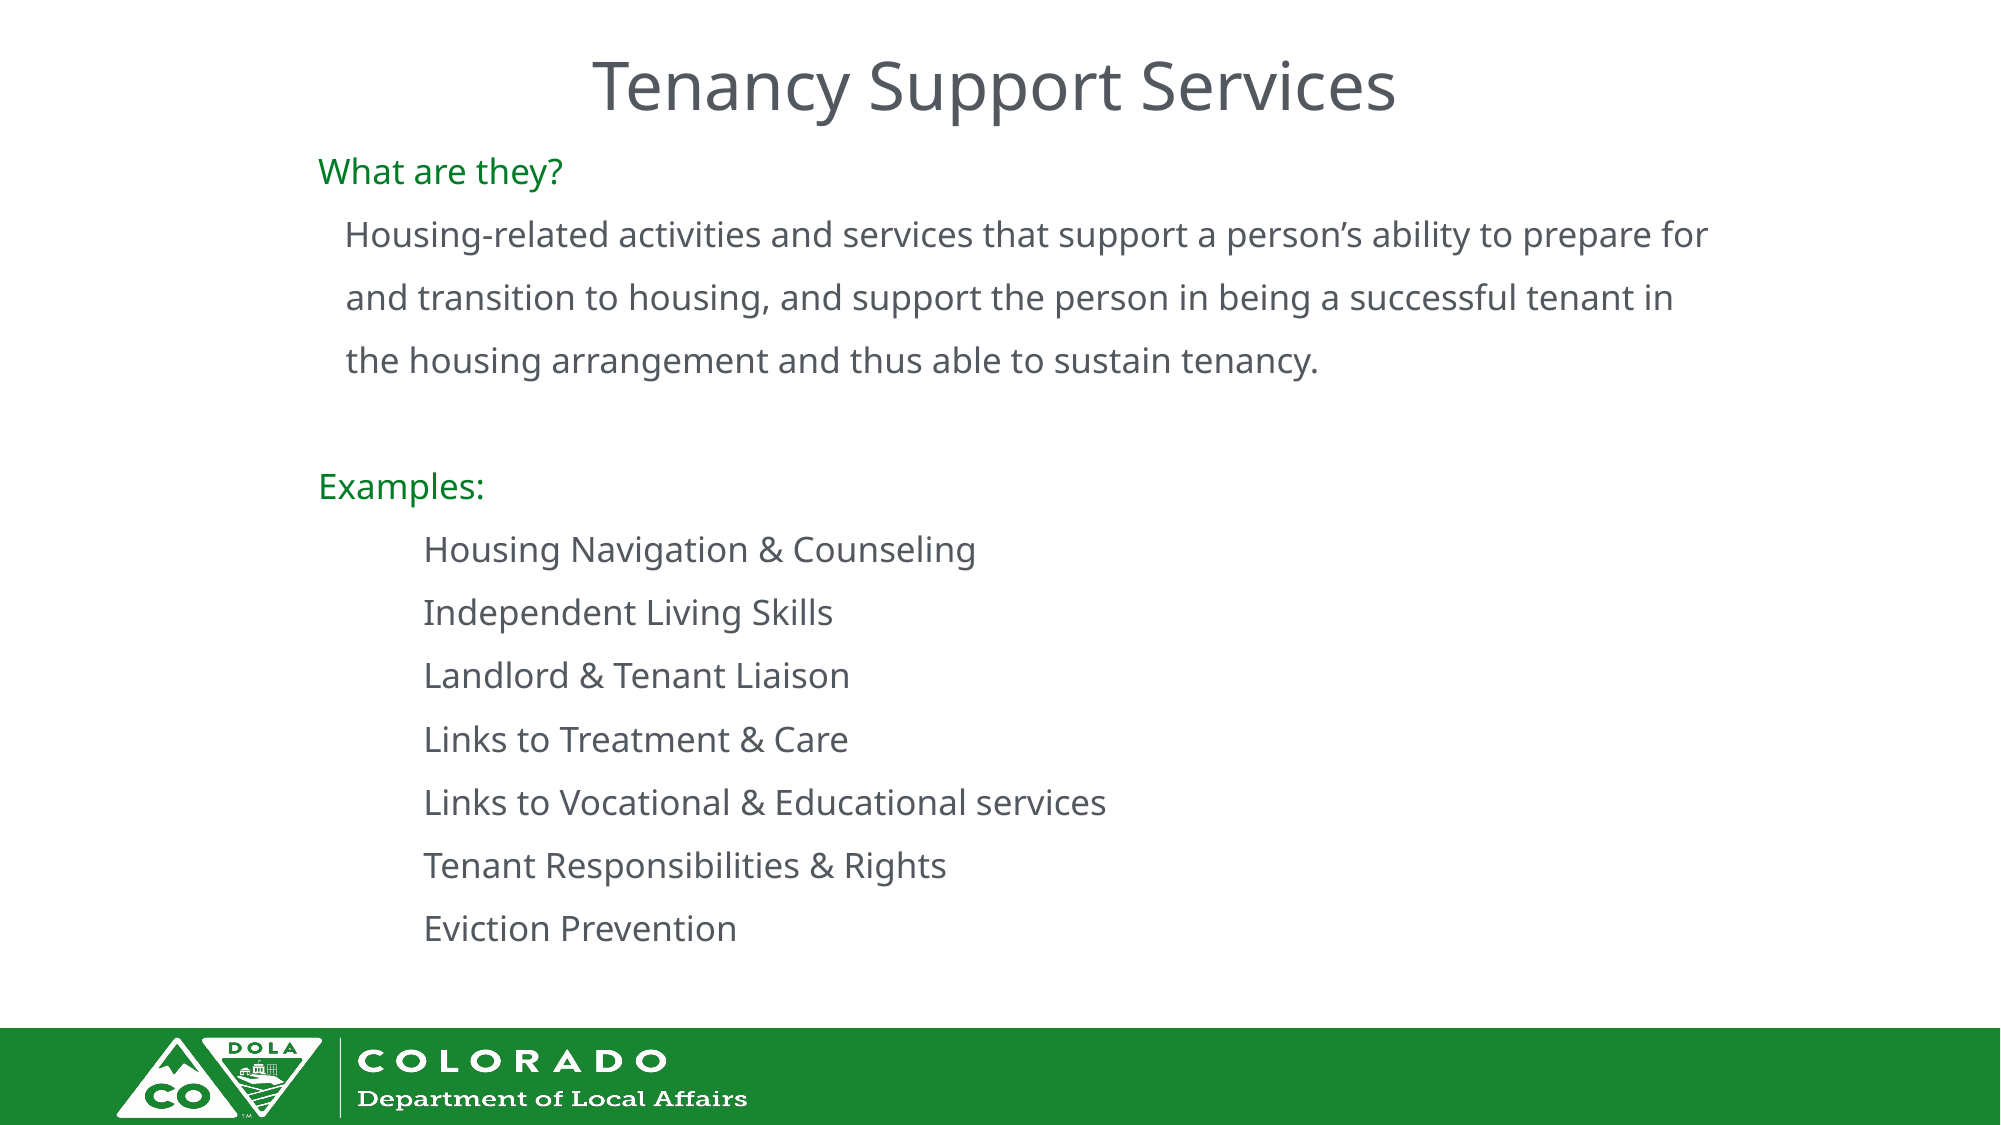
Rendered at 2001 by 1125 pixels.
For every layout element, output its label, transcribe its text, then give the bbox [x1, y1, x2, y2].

picture [114, 1036, 748, 1119]
text_box What are they? Housing-related activities and services that support a person’s ability to prepare for and transition to housing, and support the person in being a successful tenant in the housing arrangement and thus able to sustain tenancy. Examples: Housing Navigation & Counseling Independent Living Skills Landlord & Tenant Liaison Links to Treatment & Care Links to Vocational & Educational services Tenant Responsibilities & Rights Eviction Prevention [288, 123, 1722, 844]
text_box Tenancy Support Services [288, 35, 1704, 123]
